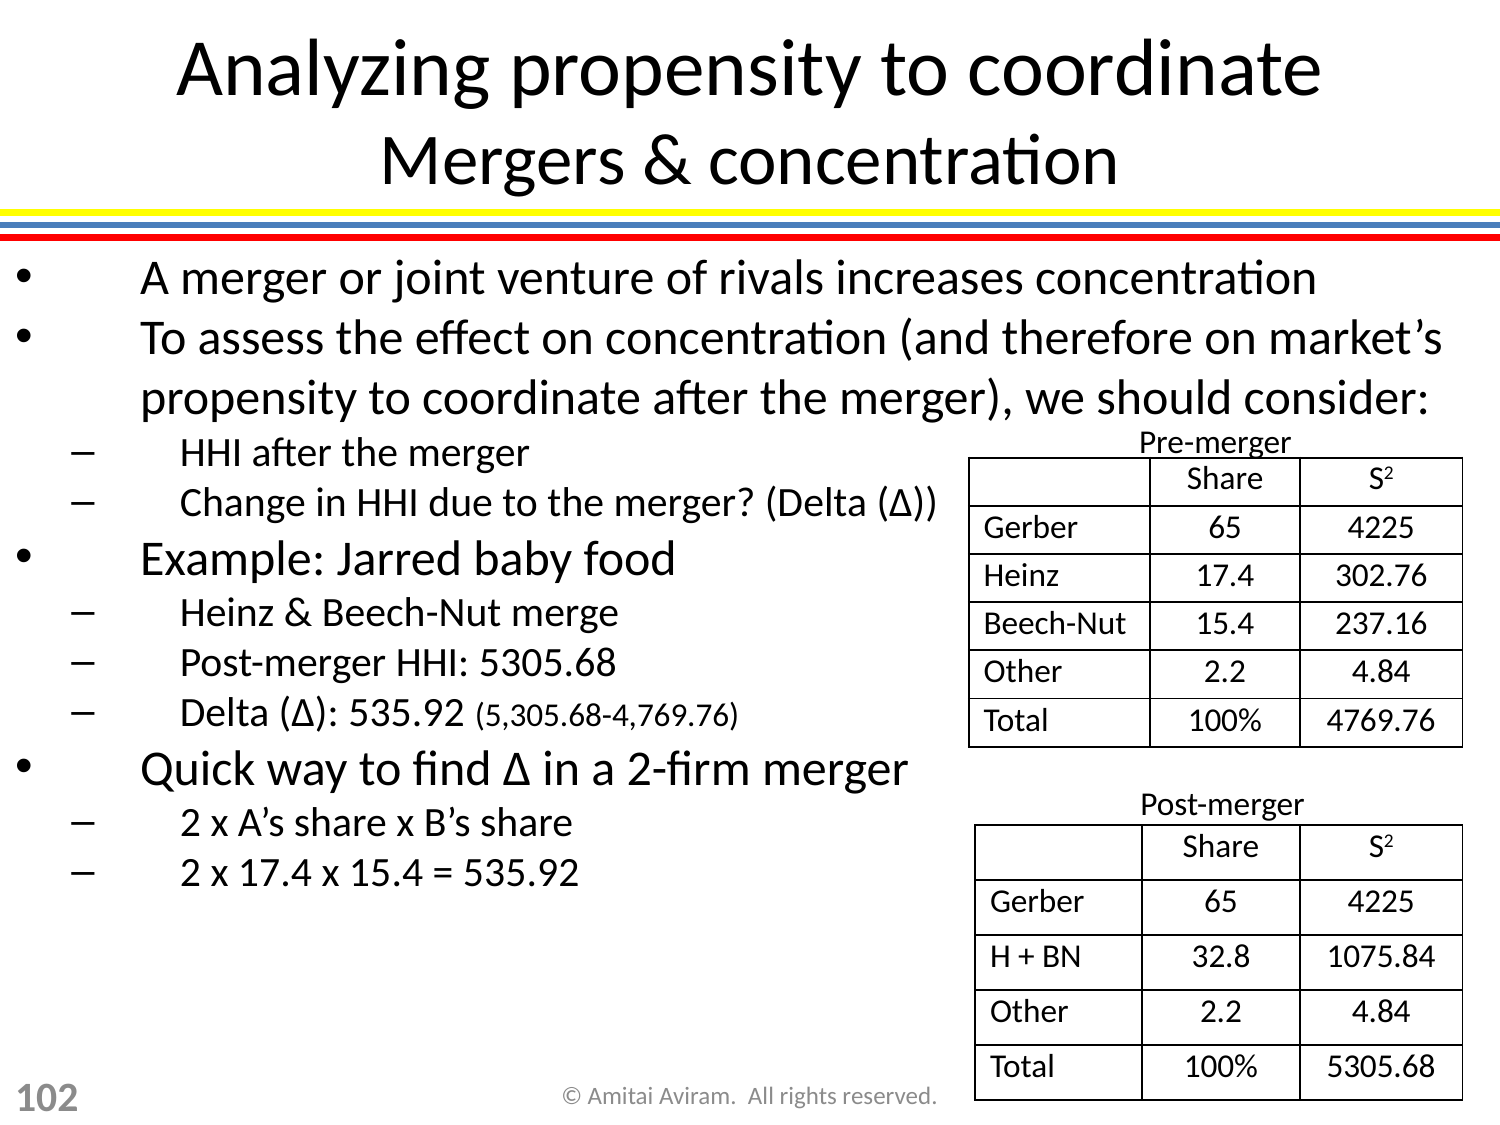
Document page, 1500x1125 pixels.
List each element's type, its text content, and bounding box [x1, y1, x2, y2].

table_cell 32.8 [1143, 936, 1299, 989]
table_cell 4769.76 [1301, 699, 1462, 746]
table_cell Total [970, 699, 1149, 746]
table_cell 100% [1143, 1046, 1299, 1099]
table_cell 65 [1151, 507, 1299, 553]
table_cell 2.2 [1143, 991, 1299, 1044]
table_cell 65 [1143, 881, 1299, 934]
table_header Share [1151, 468, 1299, 505]
table_cell Gerber [970, 507, 1149, 553]
table_cell Beech-Nut [970, 603, 1149, 649]
table_cell 100% [1151, 699, 1299, 746]
table_cell 2.2 [1151, 651, 1299, 698]
table_header Share [1143, 830, 1299, 879]
title Analyzing propensity to coordinate Mergers & concentration [0, 0, 1500, 214]
table_cell 15.4 [1151, 603, 1299, 649]
table_header S2 [1301, 826, 1462, 879]
text_box Post-merger [987, 774, 1458, 830]
table_cell 4225 [1301, 507, 1462, 553]
list A merger or joint venture of rivals increases concentration To assess the effect on concentration (and therefore on market’s propensity to coordinate after the merger), we should consider: HHI after the merger Change in HHI due to the merger? (Delta (∆)) Example: Jarred baby food Heinz & Beech-Nut merge Post-merger HHI: 5305.68 Delta (∆): 535.92 (5,305.68-4,769.76) Quick way to find ∆ in a 2-firm merger 2 x A’s share x B’s share 2 x 17.4 x 15.4 = 535.92 [0, 237, 1500, 1088]
table_cell Gerber [976, 881, 1141, 934]
table_cell 4.84 [1301, 991, 1462, 1044]
text_box Pre-merger [968, 412, 1463, 468]
table_cell 5305.68 [1301, 1046, 1462, 1099]
table_cell Total [976, 1046, 1141, 1099]
table_cell H + BN [976, 936, 1141, 989]
table_header [976, 826, 1141, 879]
table_cell 302.76 [1301, 555, 1462, 601]
table_header S2 [1301, 468, 1462, 505]
footer © Amitai Aviram. All rights reserved. [512, 1065, 988, 1125]
table_cell Other [970, 651, 1149, 698]
table_cell Other [976, 991, 1141, 1044]
table_cell 17.4 [1151, 555, 1299, 601]
table_header [970, 468, 1149, 505]
table_cell 4225 [1301, 881, 1462, 934]
table_cell 4.84 [1301, 651, 1462, 698]
table_cell Heinz [970, 555, 1149, 601]
slide_number 102 [0, 1065, 100, 1125]
table_cell 237.16 [1301, 603, 1462, 649]
table_cell 1075.84 [1301, 936, 1462, 989]
